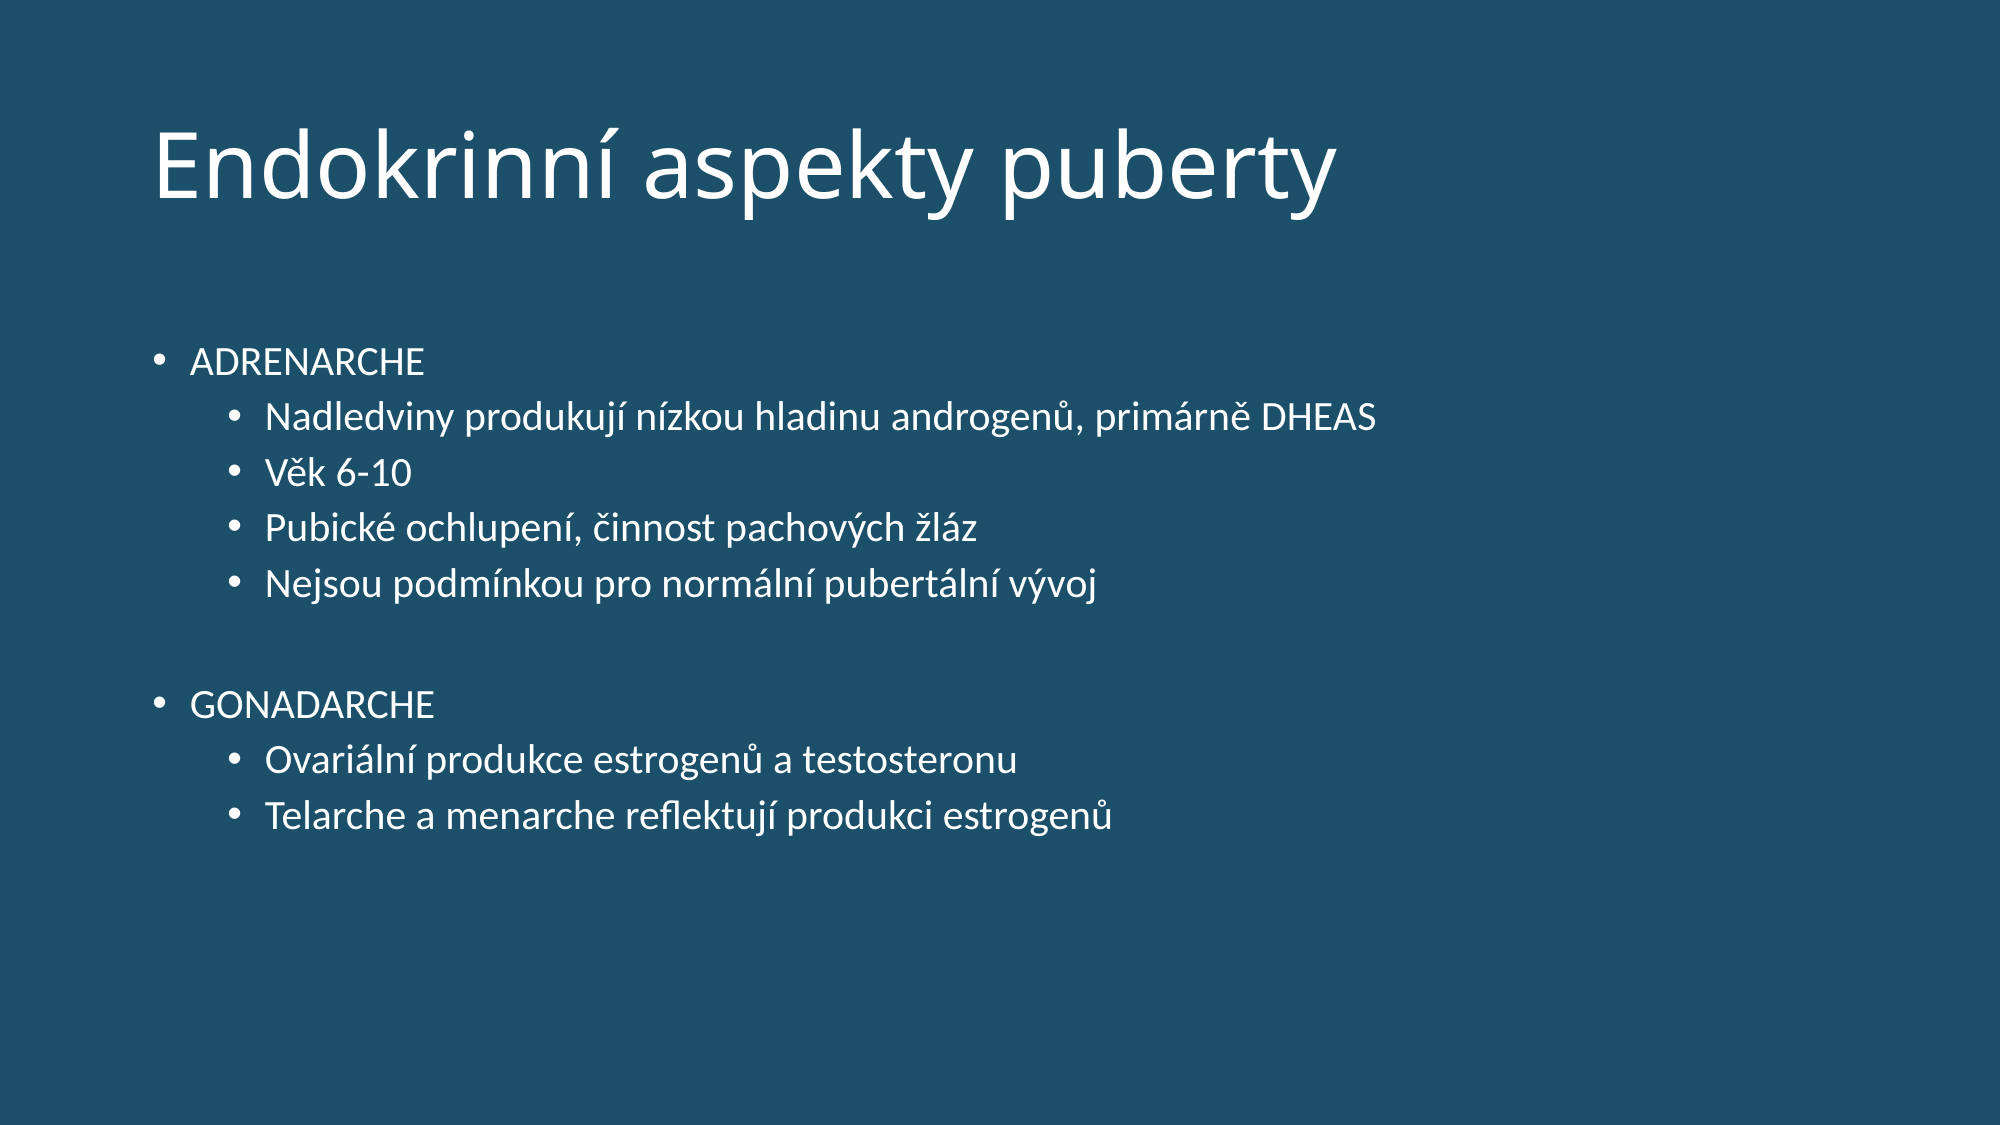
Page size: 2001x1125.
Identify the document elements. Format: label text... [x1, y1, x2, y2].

title Endokrinní aspekty puberty [136, 59, 1863, 278]
list ADRENARCHE Nadledviny produkují nízkou hladinu androgenů, primárně DHEAS Věk 6-10 Pubické ochlupení, činnost pachových žláz Nejsou podmínkou pro normální pubertální vývoj GONADARCHE Ovariální produkce estrogenů a testosteronu Telarche a menarche reflektují produkci estrogenů [137, 331, 1863, 1014]
